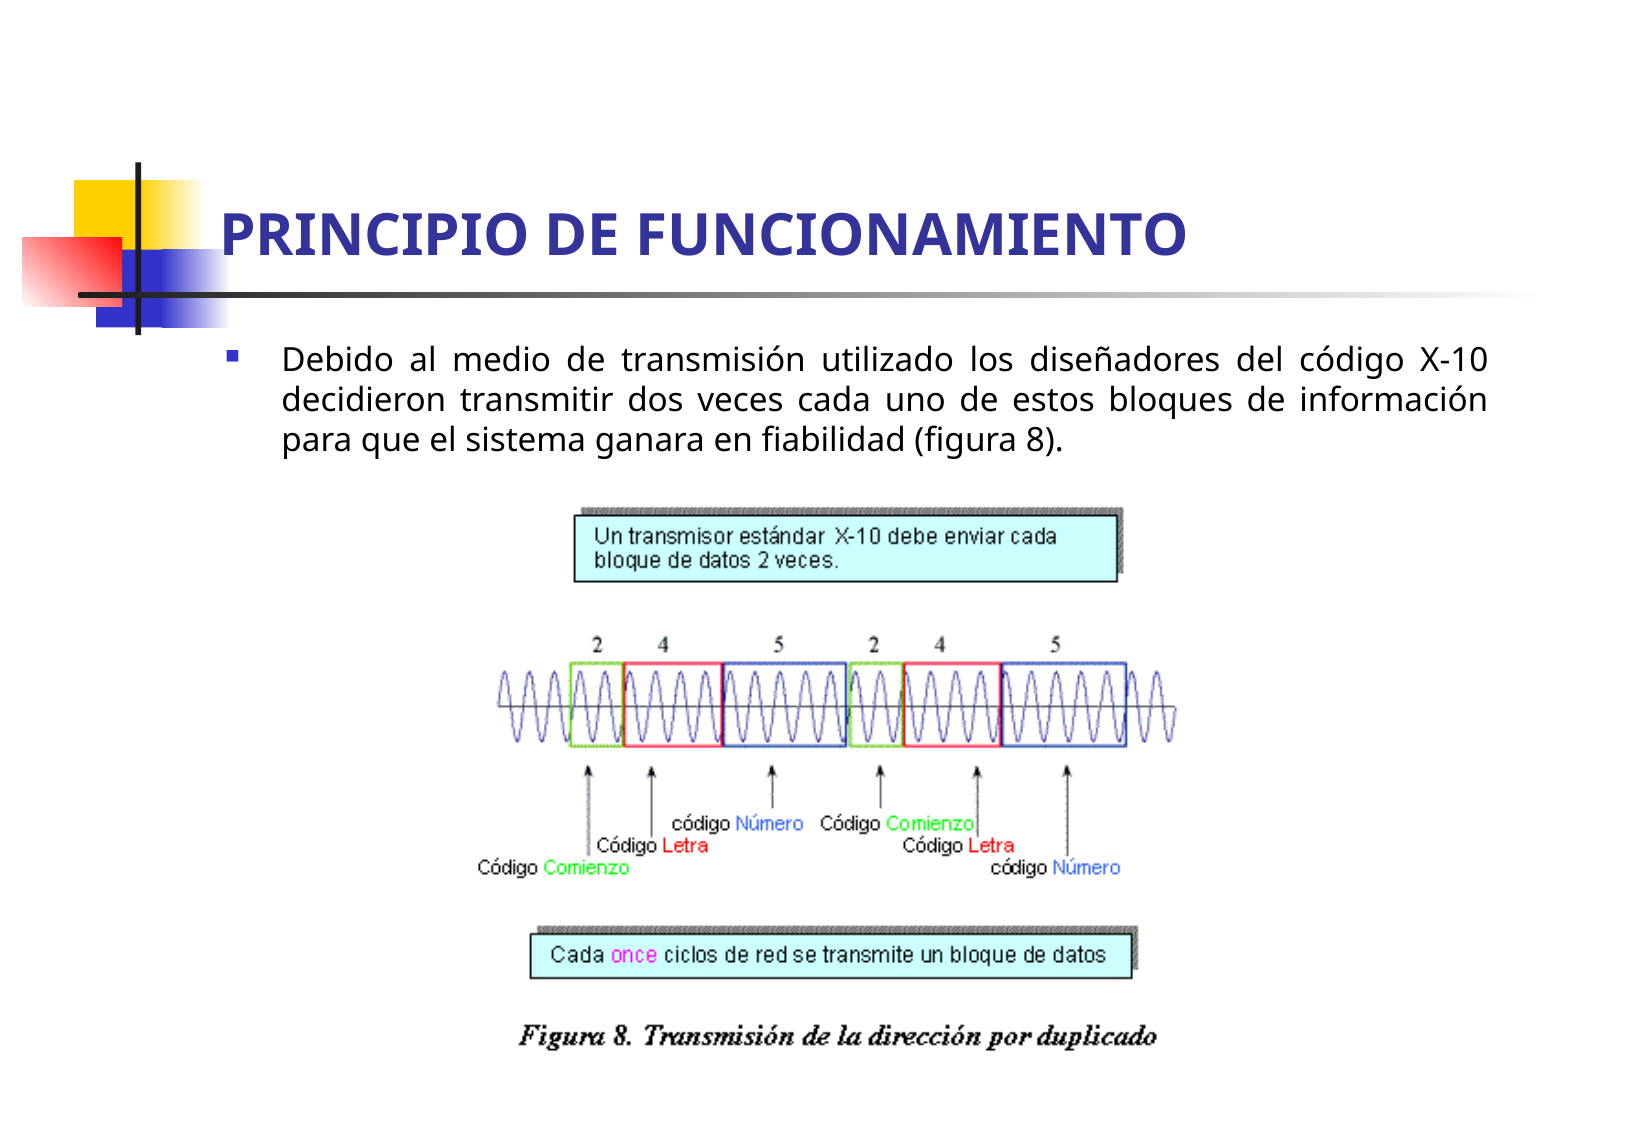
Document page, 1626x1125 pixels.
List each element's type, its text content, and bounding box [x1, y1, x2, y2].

picture [477, 493, 1189, 1062]
title PRINCIPIO DE FUNCIONAMIENTO [204, 34, 1590, 276]
list Debido al medio de transmisión utilizado los diseñadores del código X-10 decidieron transmitir dos veces cada uno de estos bloques de información para que el sistema ganara en fiabilidad (figura 8). [209, 330, 1506, 469]
